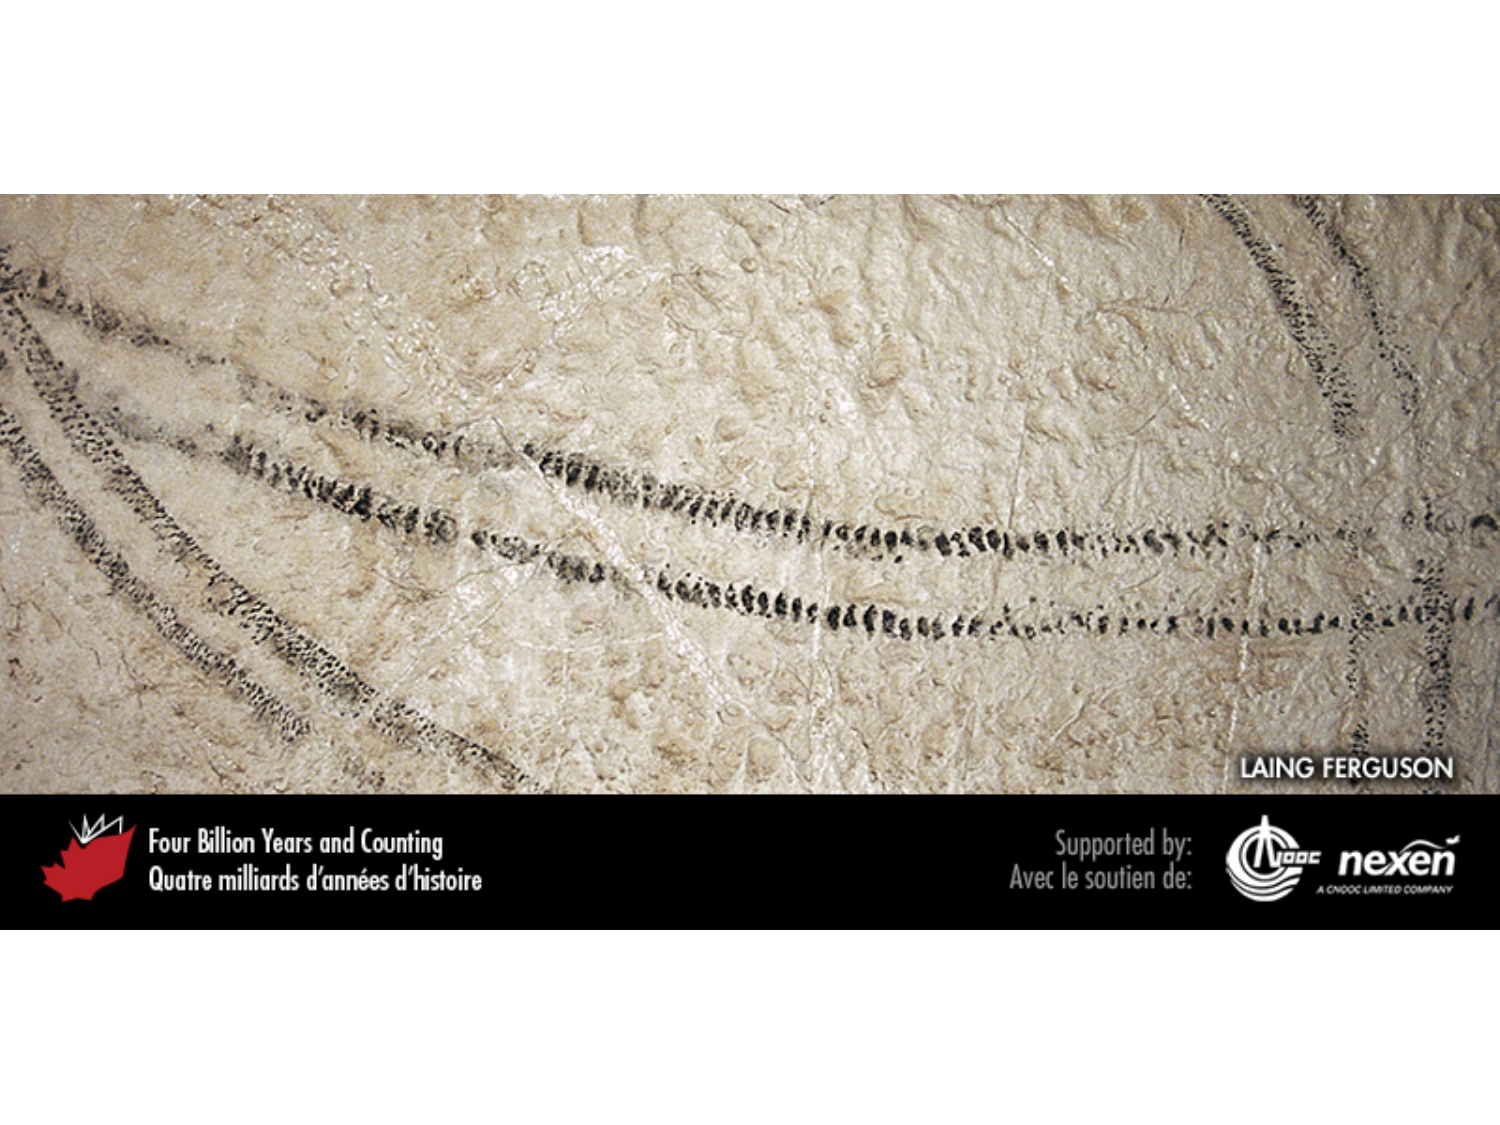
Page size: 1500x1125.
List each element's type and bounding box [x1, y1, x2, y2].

picture [0, 194, 1500, 931]
